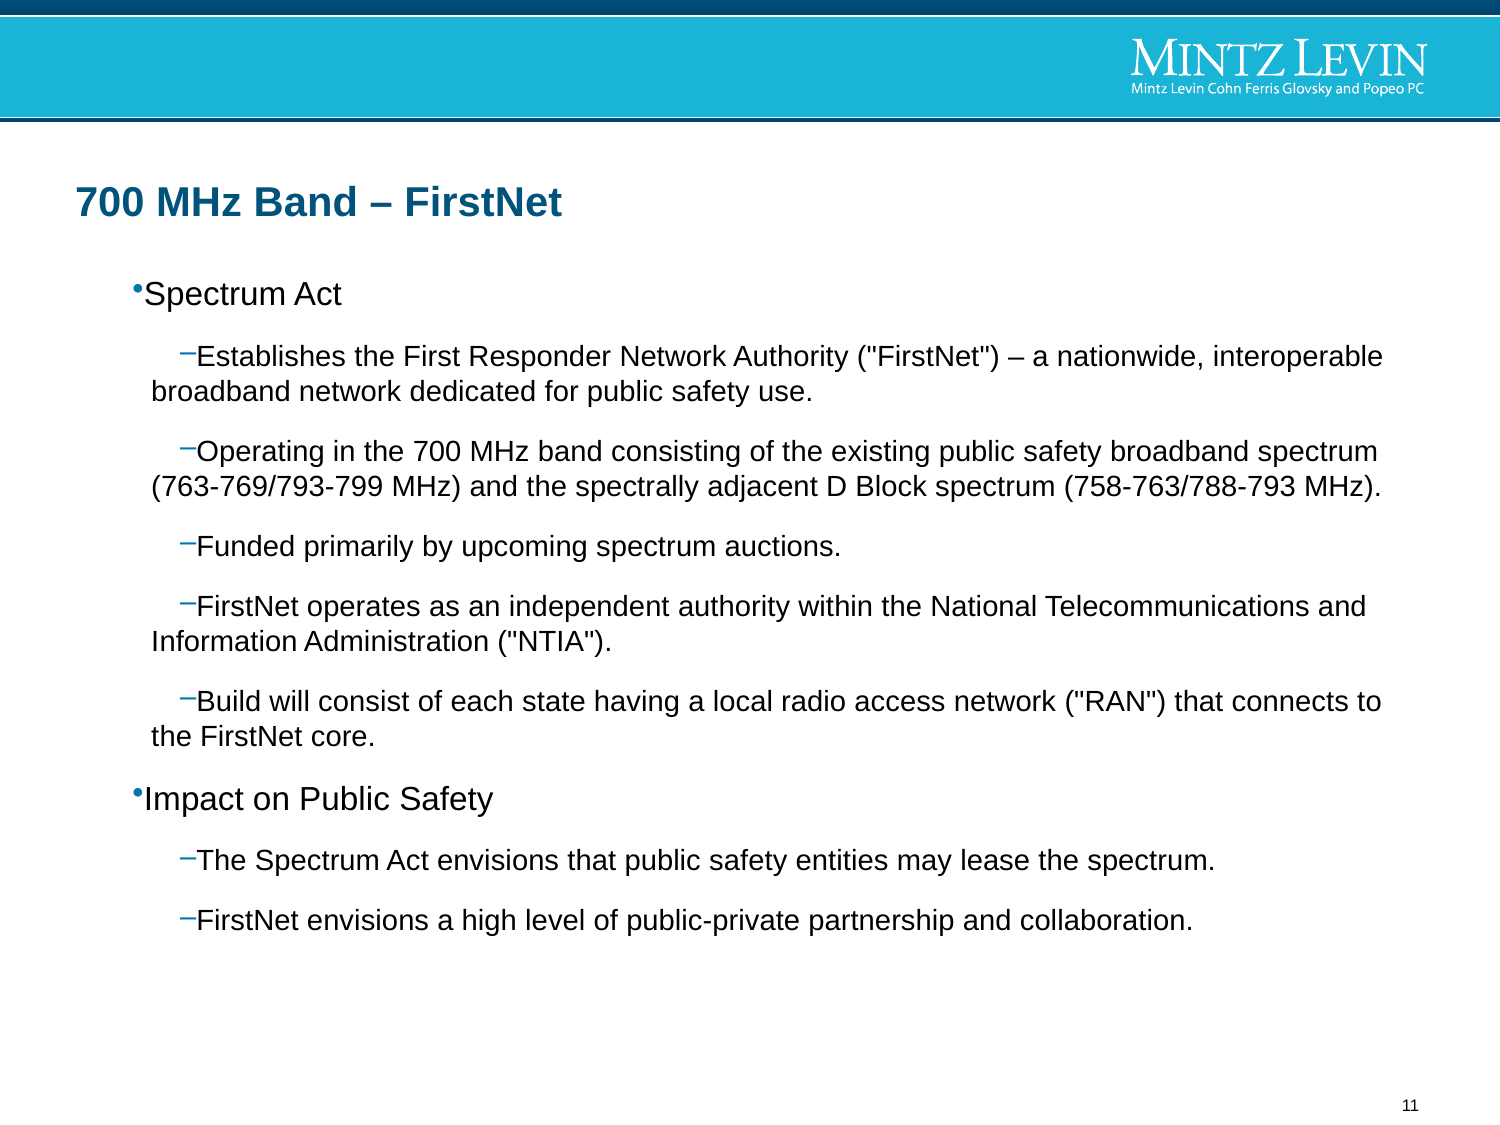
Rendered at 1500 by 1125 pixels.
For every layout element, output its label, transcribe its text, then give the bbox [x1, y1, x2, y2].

title 700 MHz Band – FirstNet [74, 166, 1425, 251]
list Spectrum Act Establishes the First Responder Network Authority ("FirstNet") – a nationwide, interoperable broadband network dedicated for public safety use. Operating in the 700 MHz band consisting of the existing public safety broadband spectrum (763-769/793-799 MHz) and the spectrally adjacent D Block spectrum (758-763/788-793 MHz). Funded primarily by upcoming spectrum auctions. FirstNet operates as an independent authority within the National Telecommunications and Information Administration ("NTIA"). Build will consist of each state having a local radio access network ("RAN") that connects to the FirstNet core. Impact on Public Safety The Spectrum Act envisions that public safety entities may lease the spectrum. FirstNet envisions a high level of public-private partnership and collaboration. [74, 264, 1426, 1026]
slide_number 11 [1084, 1087, 1435, 1125]
